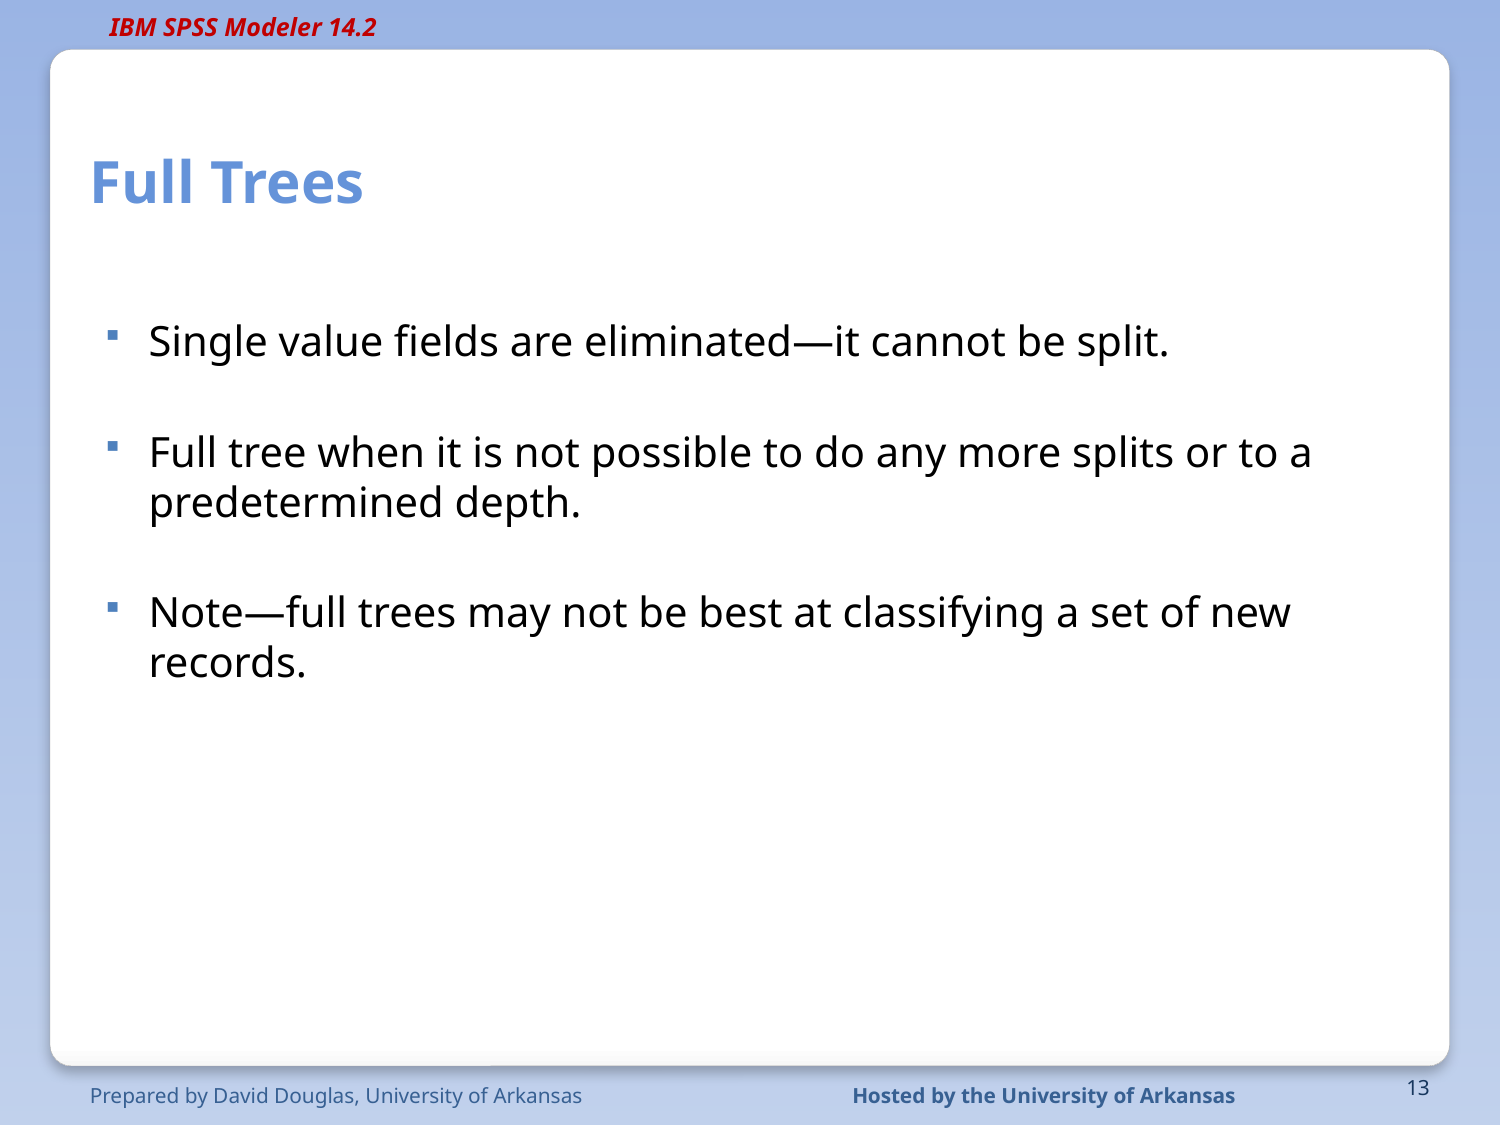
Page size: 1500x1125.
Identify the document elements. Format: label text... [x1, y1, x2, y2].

title Full Trees [75, 50, 1418, 223]
footer Hosted by the University of Arkansas [837, 1074, 1350, 1110]
slide_number 13 [1369, 1074, 1445, 1110]
list Single value fields are eliminated—it cannot be split. Full tree when it is not possible to do any more splits or to a predetermined depth. Note—full trees may not be best at classifying a set of new records. [75, 299, 1418, 963]
slide_number Prepared by David Douglas, University of Arkansas [75, 1074, 745, 1110]
